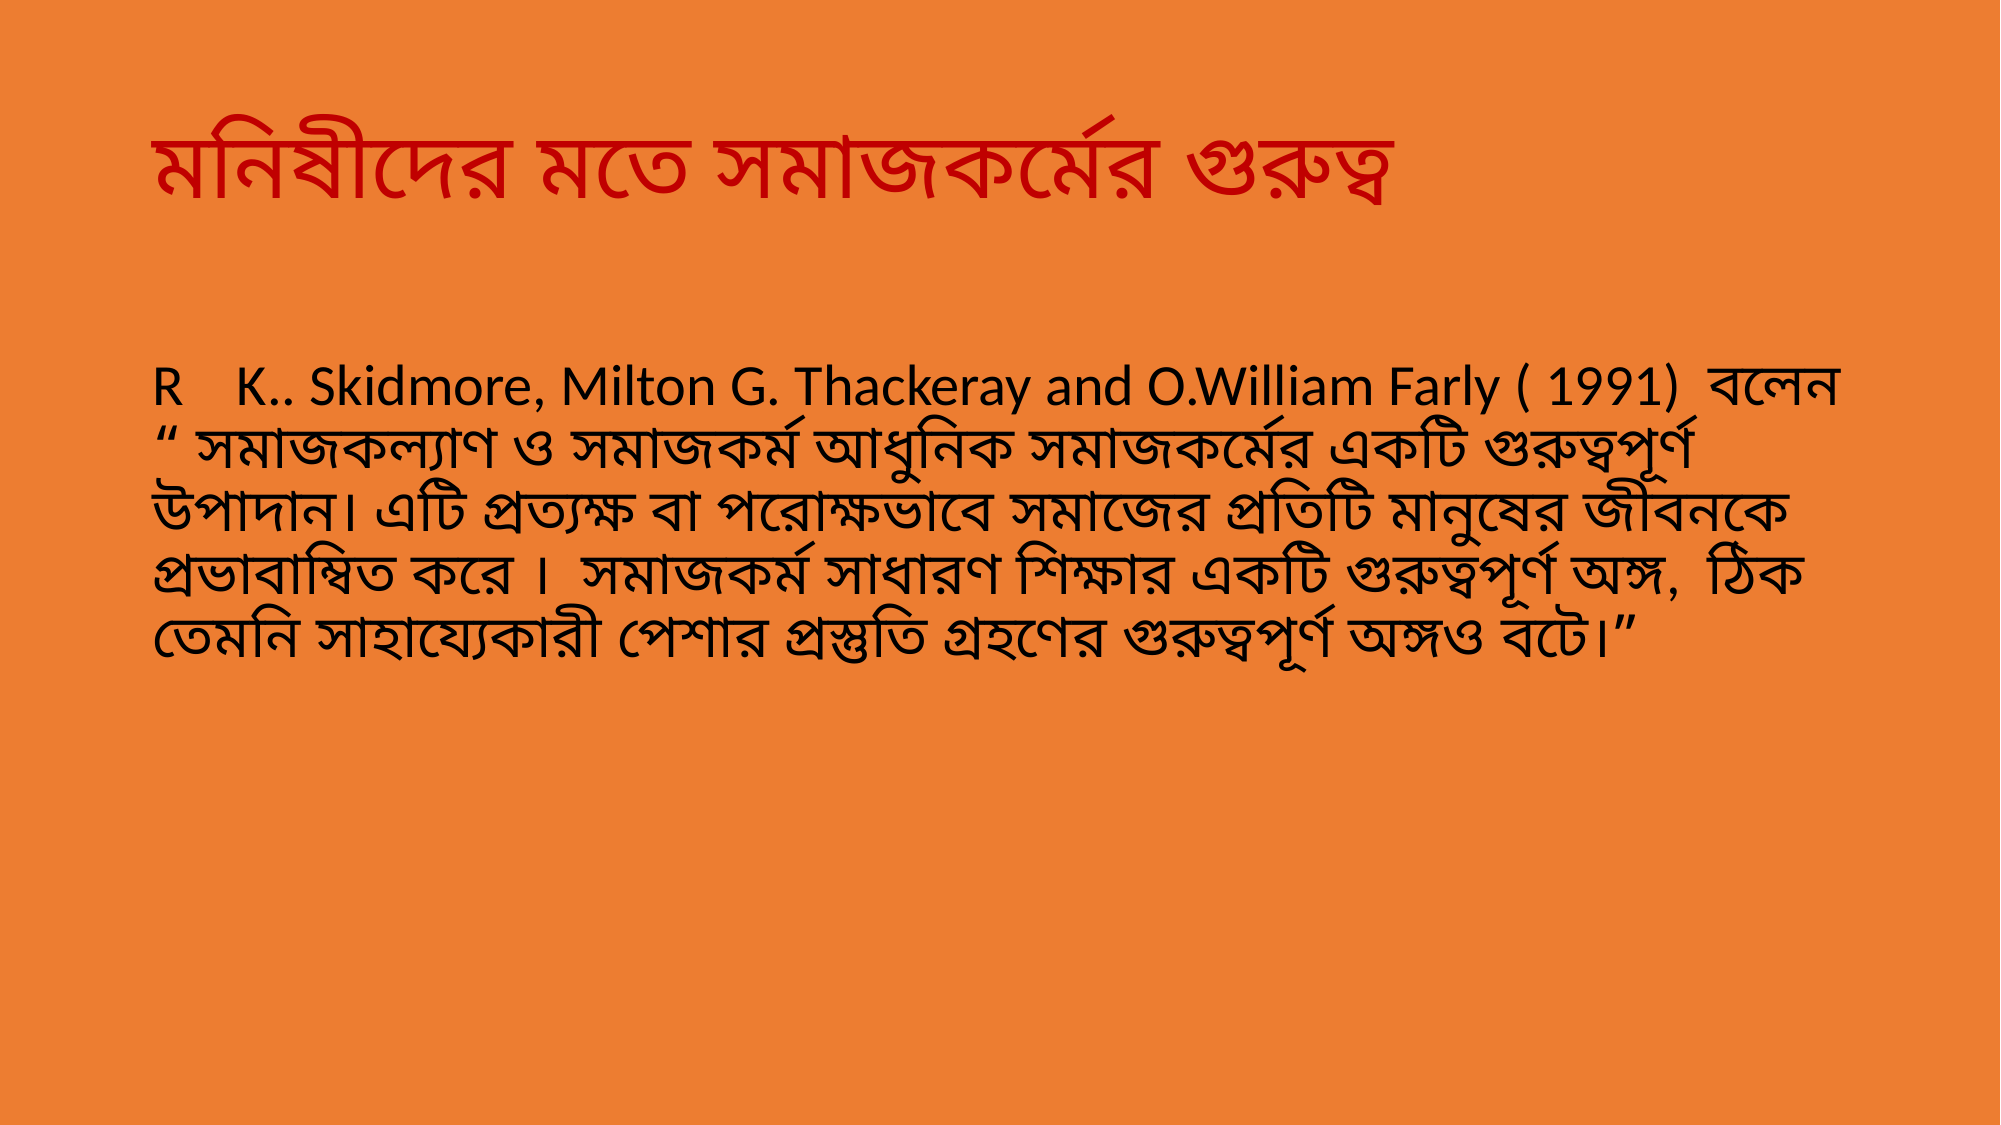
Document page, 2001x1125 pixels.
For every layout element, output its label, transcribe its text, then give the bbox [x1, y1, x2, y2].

list R K.. Skidmore, Milton G. Thackeray and O.William Farly ( 1991) বলেন “ সমাজকল্যাণ ও সমাজকর্ম আধুনিক সমাজকর্মের একটি গুরুত্বপূর্ণ উপাদান। এটি প্রত্যক্ষ বা পরোক্ষভাবে সমাজের প্রতিটি মানুষের জীবনকে প্রভাবাম্বিত করে । সমাজকর্ম সাধারণ শিক্ষার একটি গুরুত্বপূর্ণ অঙ্গ, ঠিক তেমনি সাহায্যেকারী পেশার প্রস্তুতি গ্রহণের গুরুত্বপূর্ণ অঙ্গও বটে।” [137, 347, 1863, 959]
title মনিষীদের মতে সমাজকর্মের গুরুত্ব [137, 59, 1863, 278]
